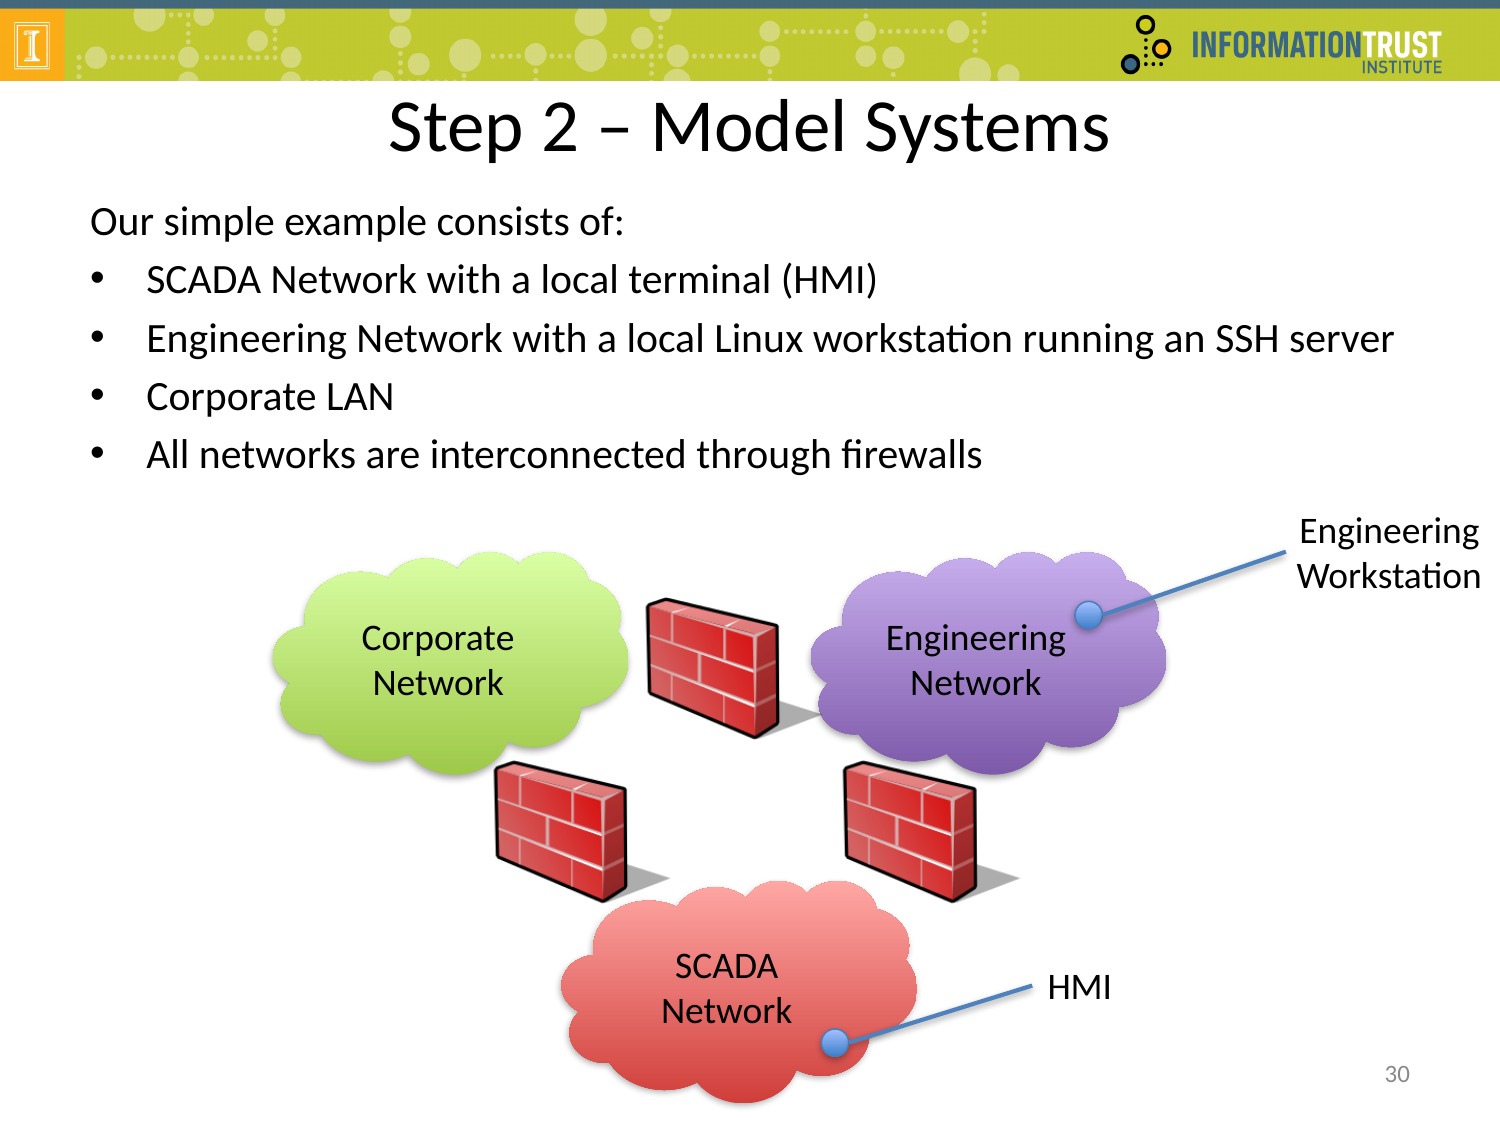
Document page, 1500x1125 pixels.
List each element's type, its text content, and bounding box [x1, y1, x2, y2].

title Step 2 – Model Systems [75, 80, 1425, 163]
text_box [272, 551, 1167, 1103]
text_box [1102, 551, 1287, 616]
slide_number 30 [1171, 1042, 1425, 1103]
list Our simple example consists of: SCADA Network with a local terminal (HMI) Engineering Network with a local Linux workstation running an SSH server Corporate LAN All networks are interconnected through firewalls [75, 186, 1425, 1043]
text_box Engineering Workstation [1281, 498, 1498, 604]
picture [0, 0, 1500, 81]
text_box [848, 985, 1033, 1043]
